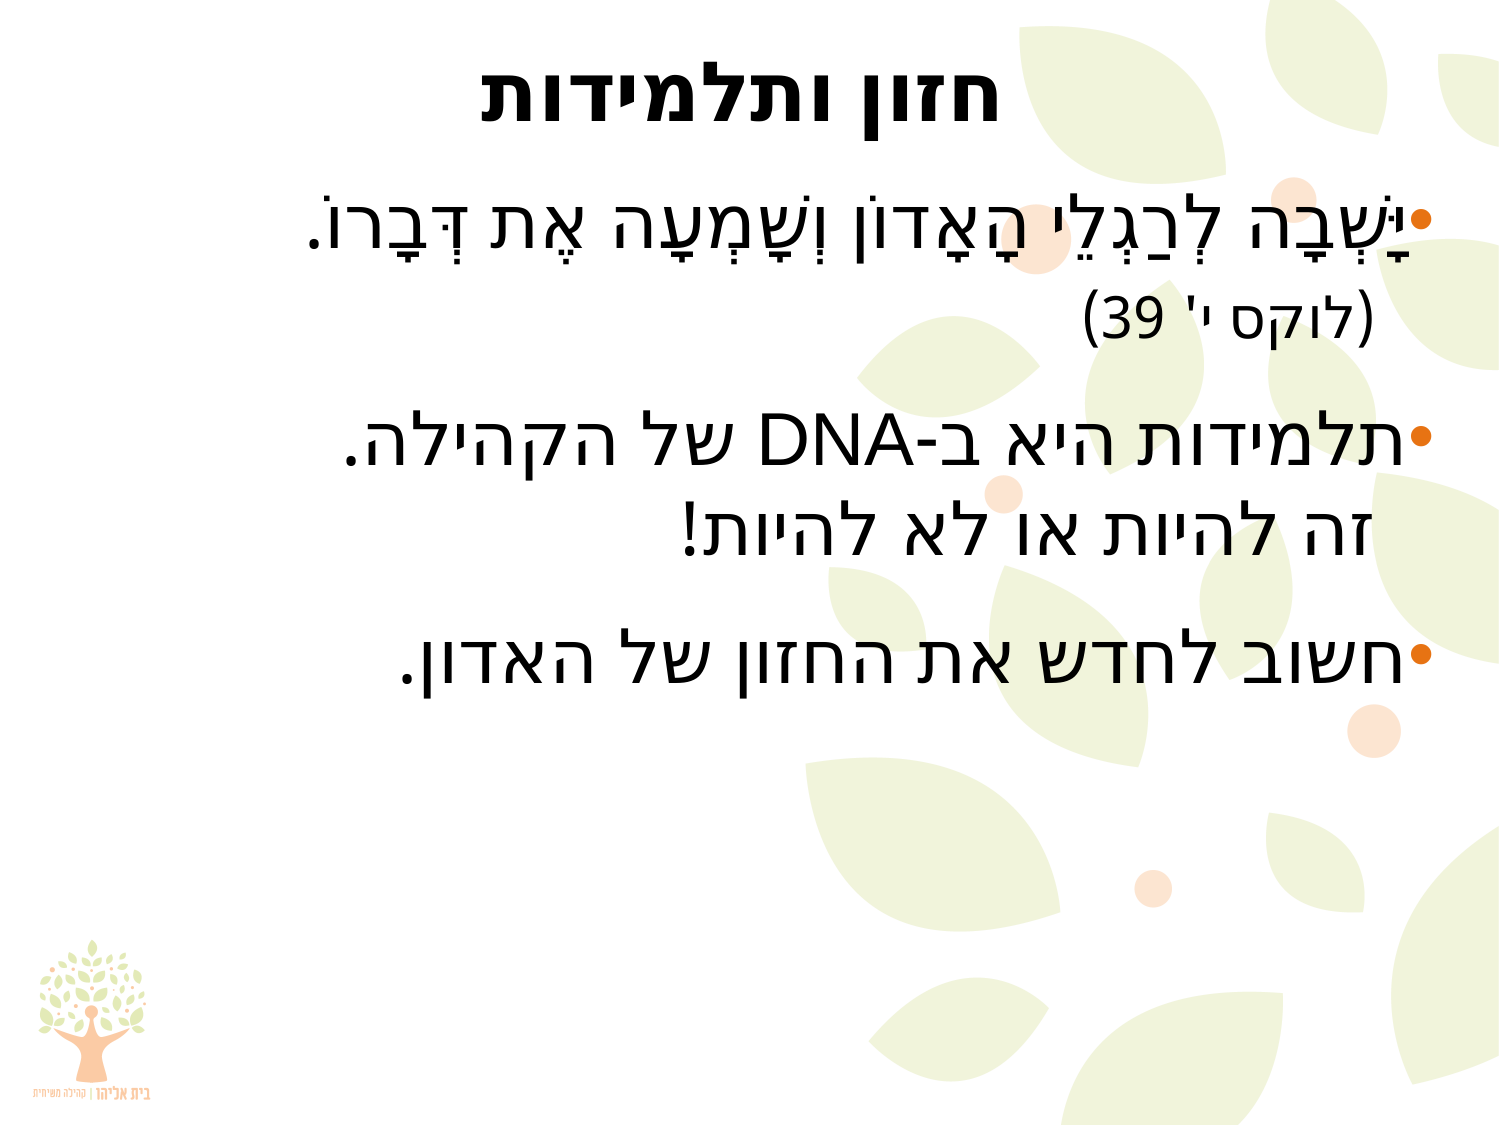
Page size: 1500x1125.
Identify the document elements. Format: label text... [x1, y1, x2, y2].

list יָּשְׁבָה לְרַגְלֵי הָאָדוֹן וְשָׁמְעָה אֶת דְּבָרוֹ. (לוקס י' 39) תלמידות היא ב-DNA של הקהילה. זה להיות או לא להיות! חשוב לחדש את החזון של האדון. [50, 165, 1450, 1063]
title חזון ותלמידות [75, 12, 1413, 165]
